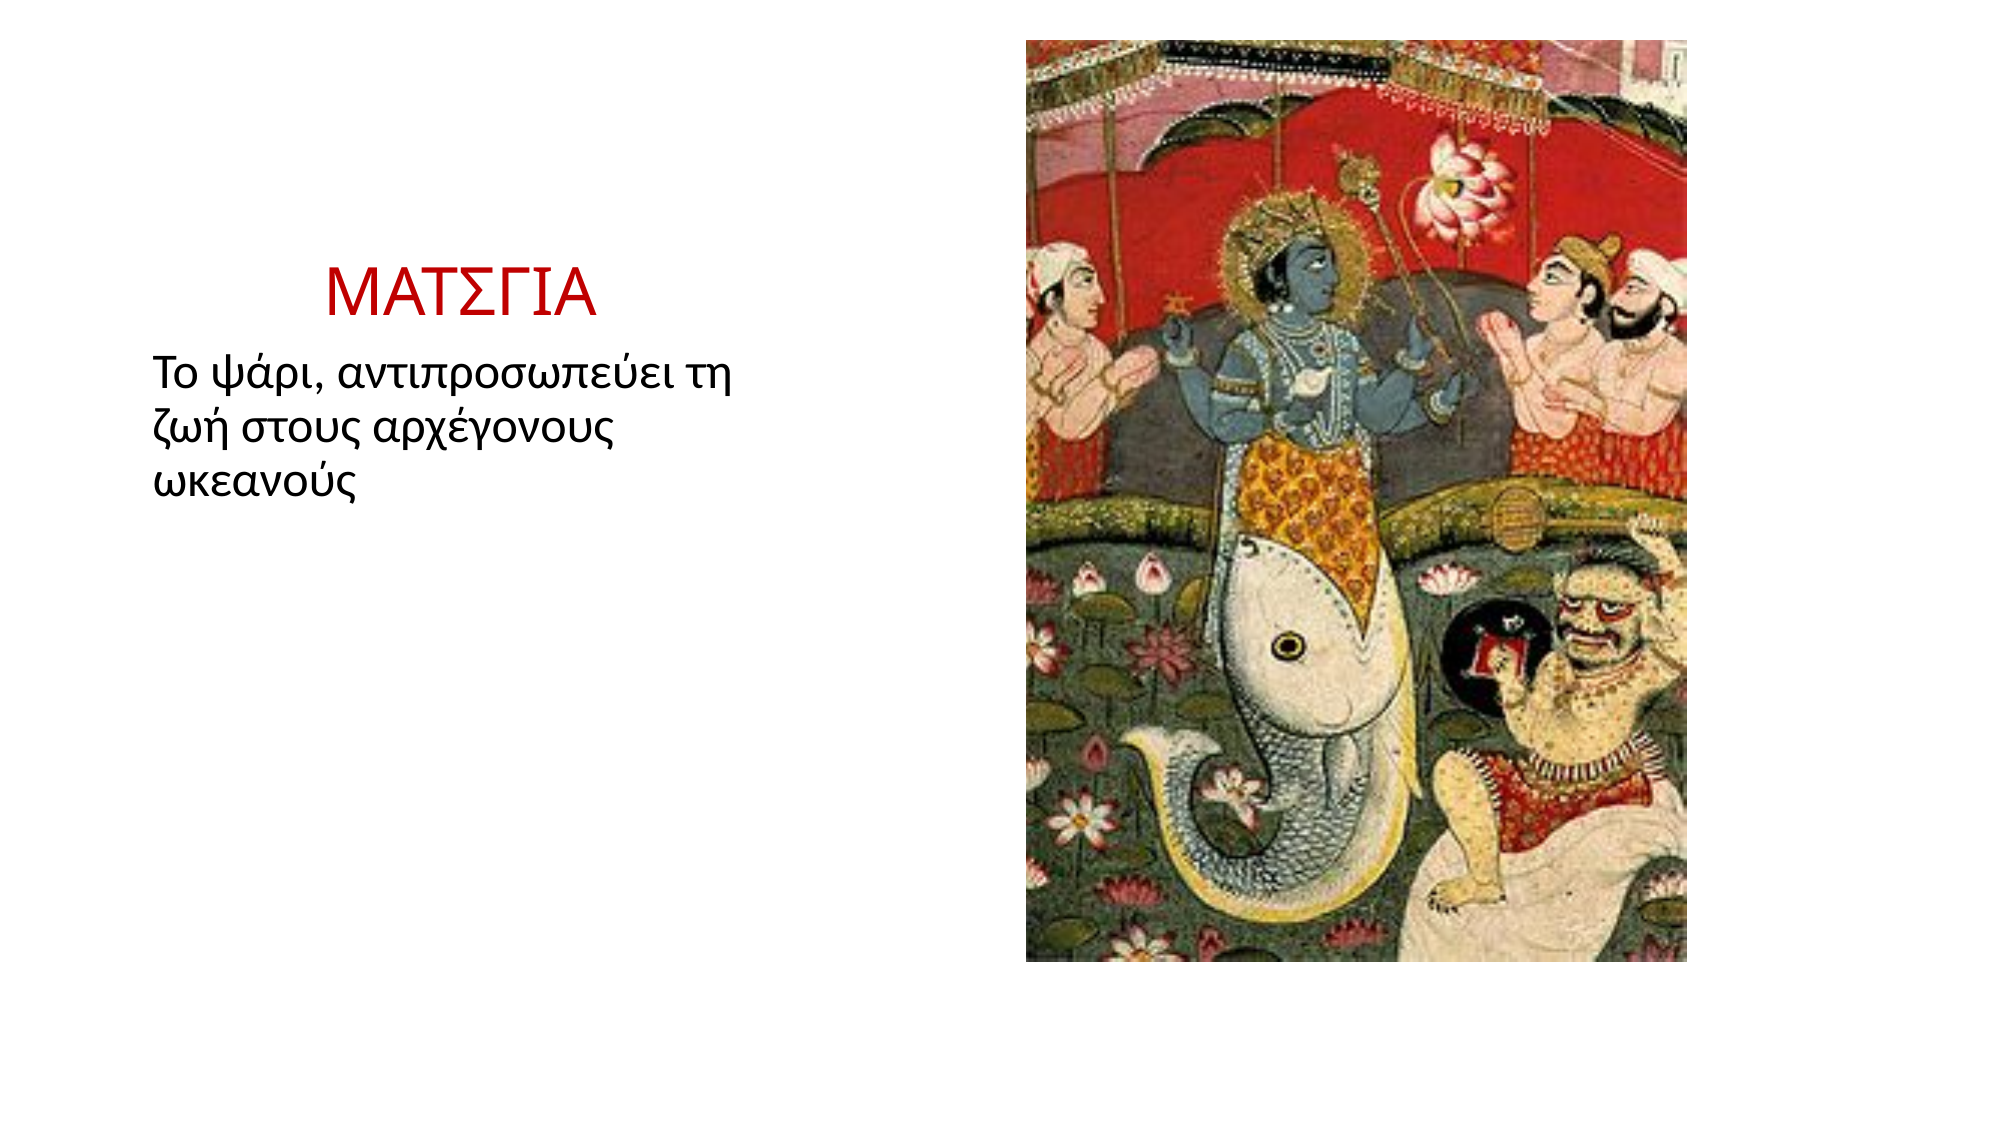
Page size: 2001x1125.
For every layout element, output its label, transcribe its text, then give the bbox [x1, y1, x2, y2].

picture [1026, 40, 1687, 962]
list Το ψάρι, αντιπροσωπεύει τη ζωή στους αρχέγονους ωκεανούς [137, 337, 783, 963]
title ΜΑΤΣΓΙΑ [137, 75, 783, 337]
